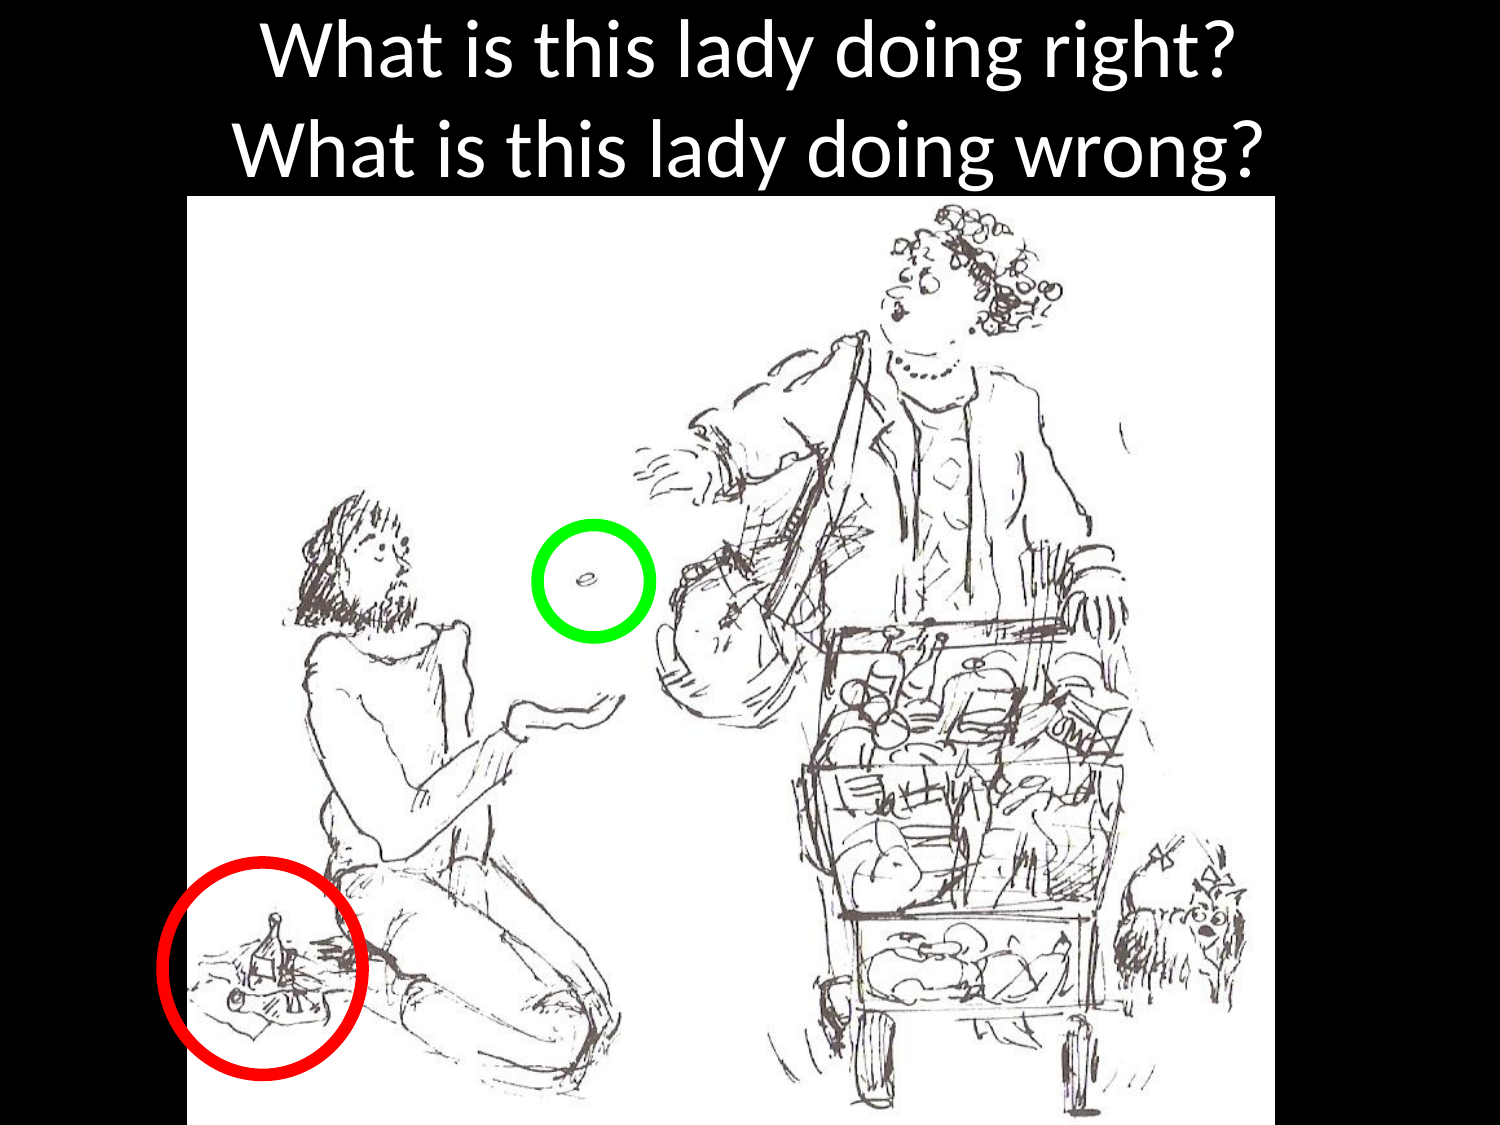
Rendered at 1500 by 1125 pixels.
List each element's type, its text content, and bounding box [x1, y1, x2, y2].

title What is this lady doing right? What is this lady doing wrong? [0, 0, 1500, 188]
picture [187, 196, 1275, 1125]
text_box [162, 899, 187, 1039]
